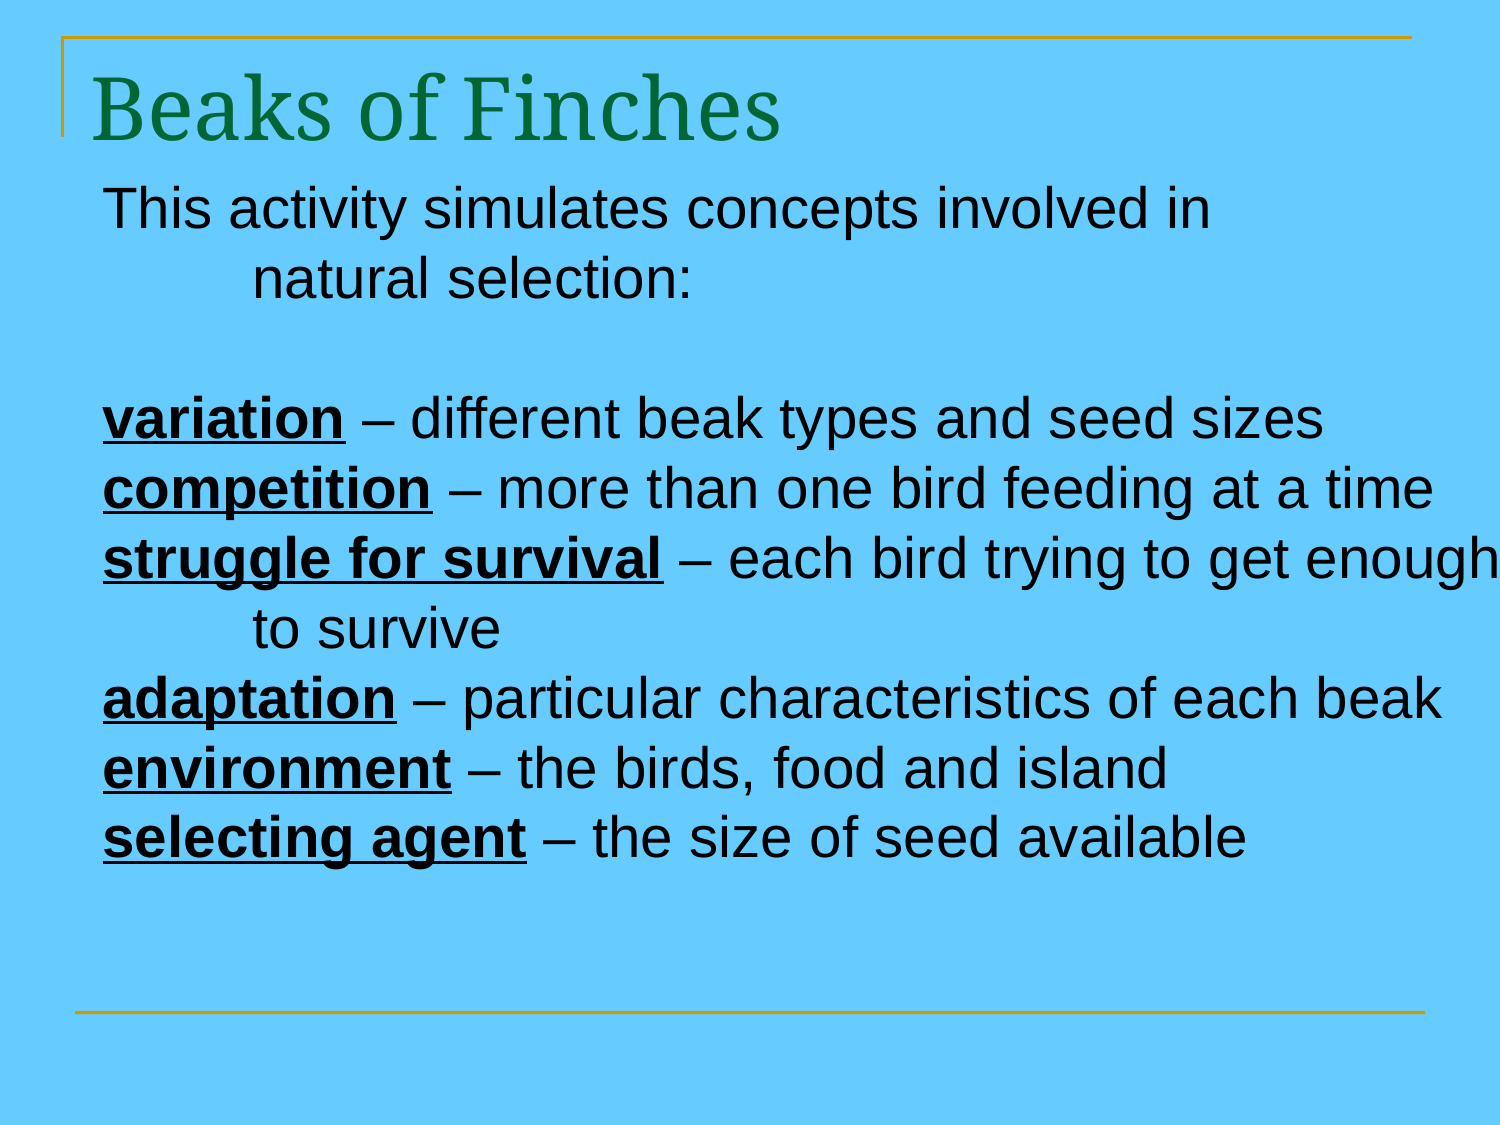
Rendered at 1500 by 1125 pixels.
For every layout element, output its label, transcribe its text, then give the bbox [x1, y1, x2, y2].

text_box This activity simulates concepts involved in natural selection: variation – different beak types and seed sizes competition – more than one bird feeding at a time struggle for survival – each bird trying to get enough to survive adaptation – particular characteristics of each beak environment – the birds, food and island selecting agent – the size of seed available [87, 162, 1500, 877]
title Beaks of Finches [75, 45, 1425, 233]
